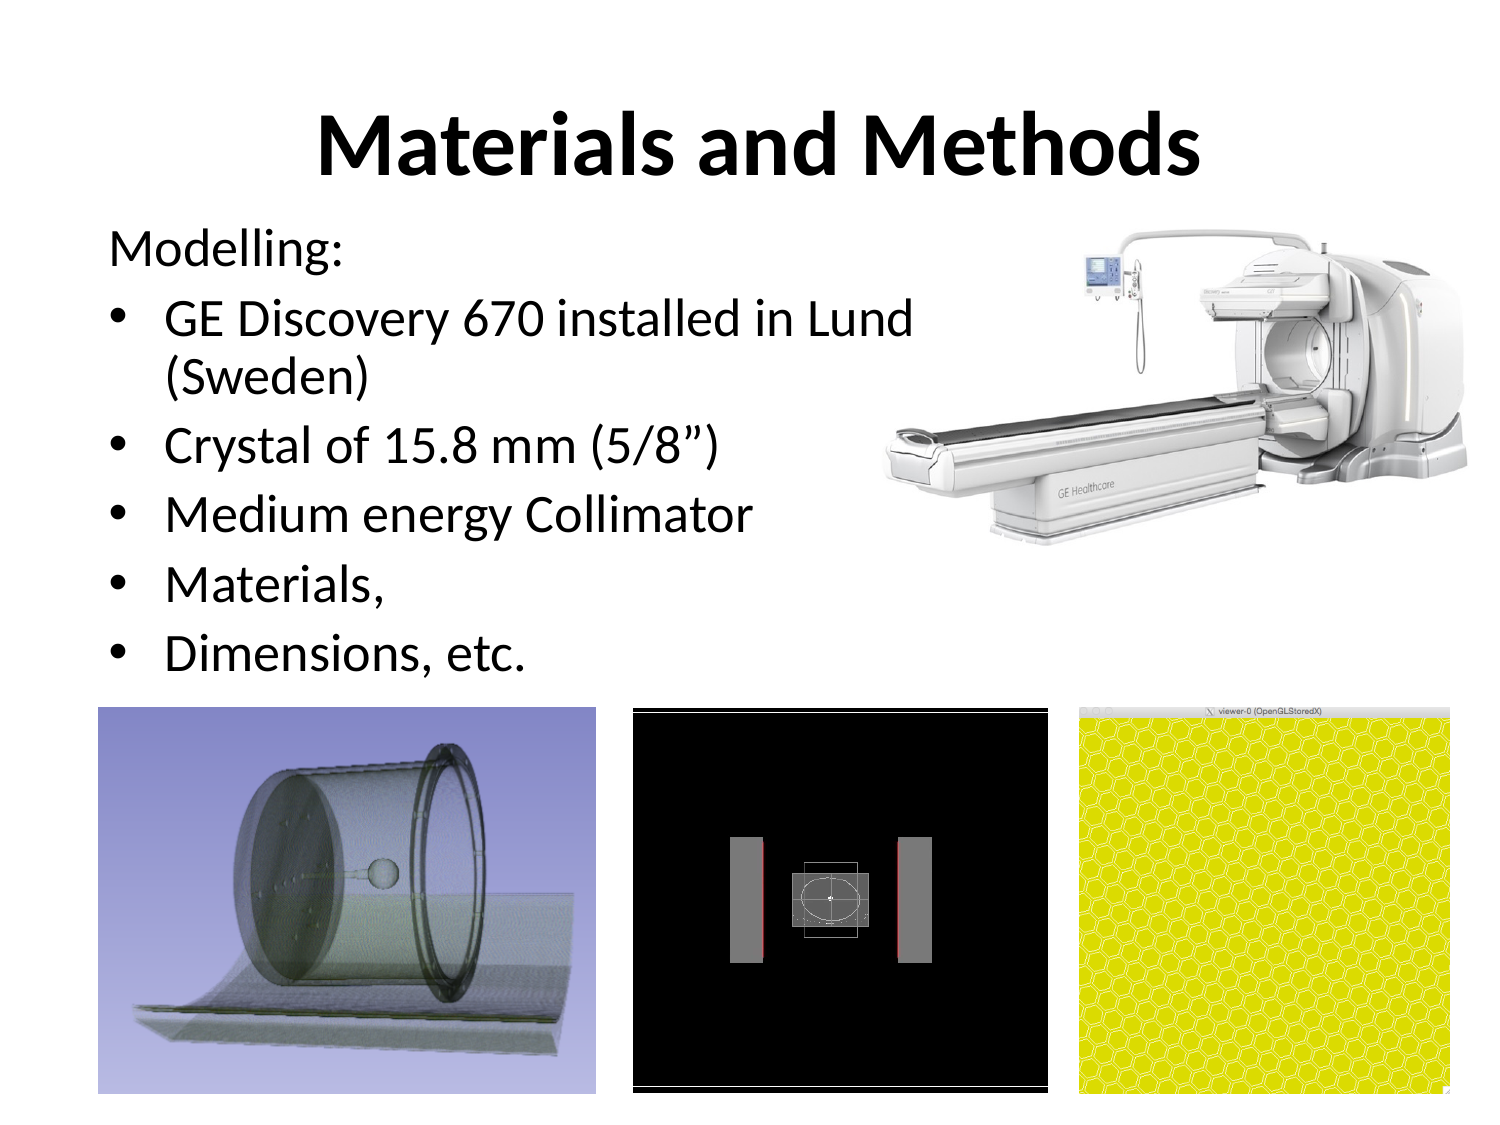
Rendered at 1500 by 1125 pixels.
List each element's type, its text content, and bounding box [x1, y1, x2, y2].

picture [1078, 707, 1450, 1094]
picture [98, 707, 596, 1094]
text_box Materials and Methods [100, 73, 1419, 205]
picture [875, 210, 1493, 660]
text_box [632, 707, 1049, 1094]
list Modelling: GE Discovery 670 installed in Lund (Sweden) Crystal of 15.8 mm (5/8”) Medium energy Collimator Materials, Dimensions, etc. [93, 212, 1068, 693]
